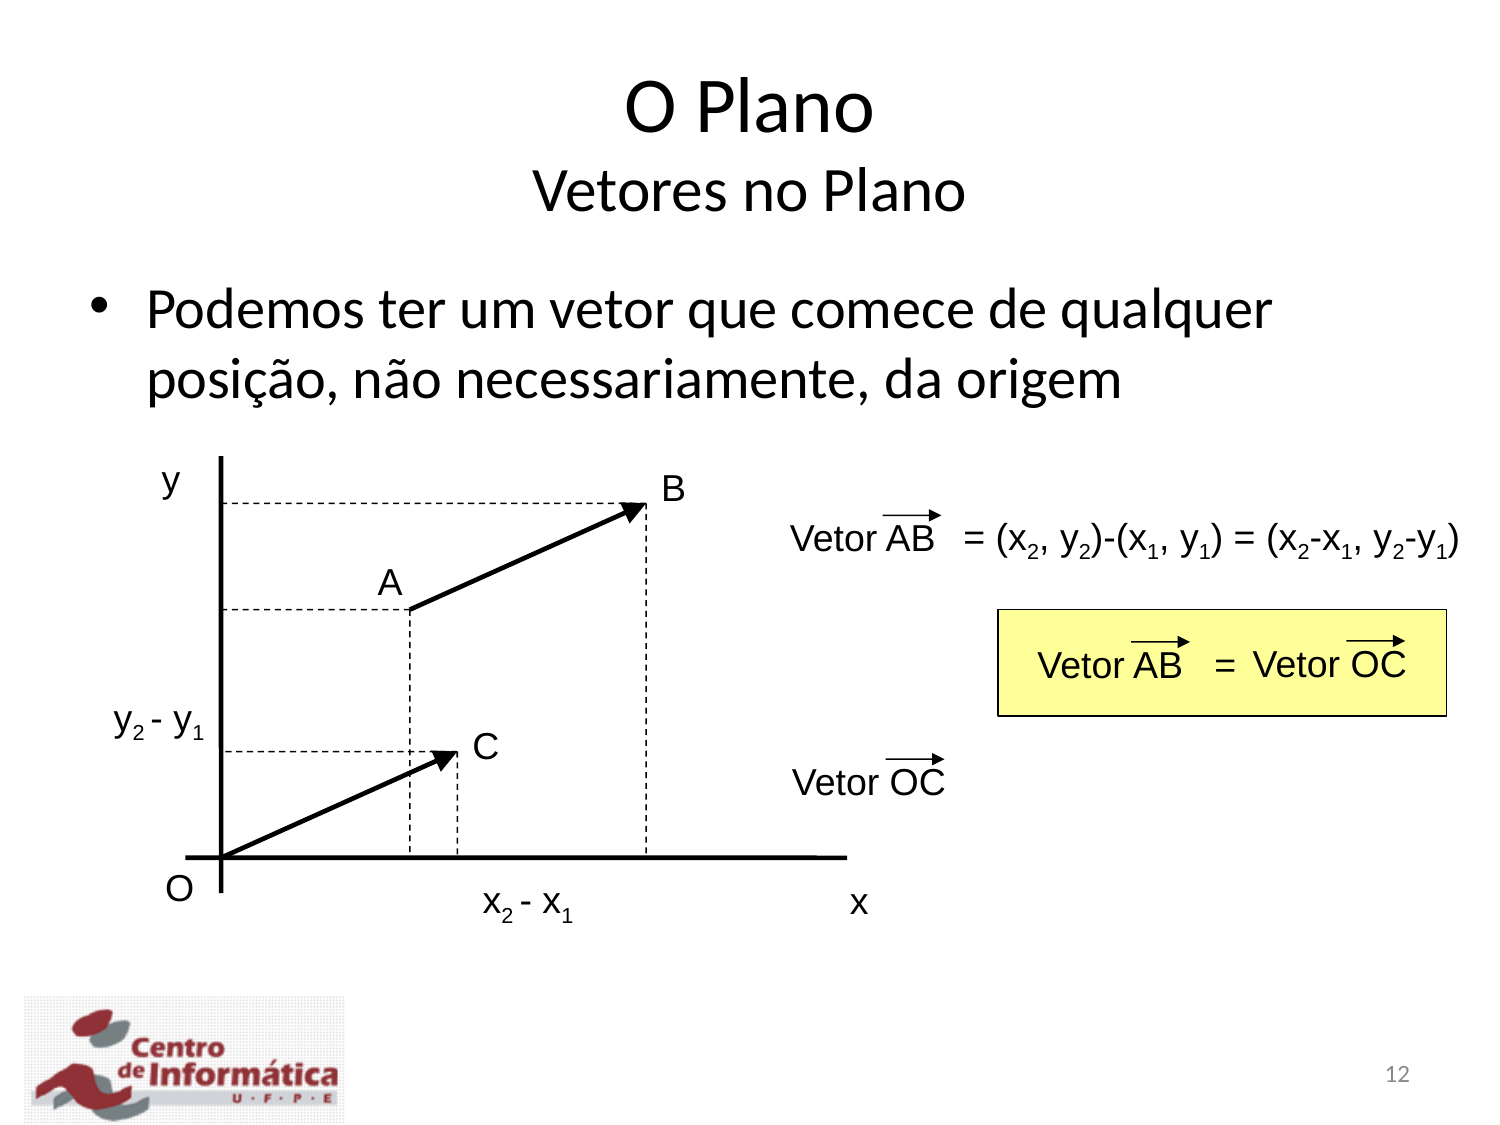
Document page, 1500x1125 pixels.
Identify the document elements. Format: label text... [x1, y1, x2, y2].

text_box x [835, 869, 884, 930]
text_box y2 - y1 [98, 686, 220, 753]
slide_number 12 [1074, 1042, 1425, 1103]
text_box [885, 752, 945, 766]
text_box x2 - x1 [467, 869, 589, 935]
title O Plano Vetores no Plano [75, 45, 1425, 233]
text_box Vetor AB = [1022, 633, 1263, 693]
text_box = (x2, y2)-(x1, y1) = (x2-x1, y2-y1) [948, 505, 1476, 572]
text_box O [150, 856, 210, 917]
text_box [1425, 607, 1449, 718]
text_box [418, 502, 646, 607]
text_box Podemos ter um vetor que comece de qualquer posição, não necessariamente, da origem [74, 262, 1425, 1005]
text_box [221, 750, 457, 858]
text_box y [146, 447, 196, 508]
text_box B [646, 456, 702, 516]
text_box Vetor OC [777, 750, 962, 811]
text_box [1346, 634, 1406, 648]
text_box Vetor AB [775, 506, 948, 567]
picture [23, 995, 346, 1125]
text_box A [363, 550, 418, 611]
text_box Vetor OC [1237, 632, 1422, 692]
text_box [1131, 635, 1191, 649]
text_box [882, 509, 942, 522]
text_box C [457, 714, 515, 775]
